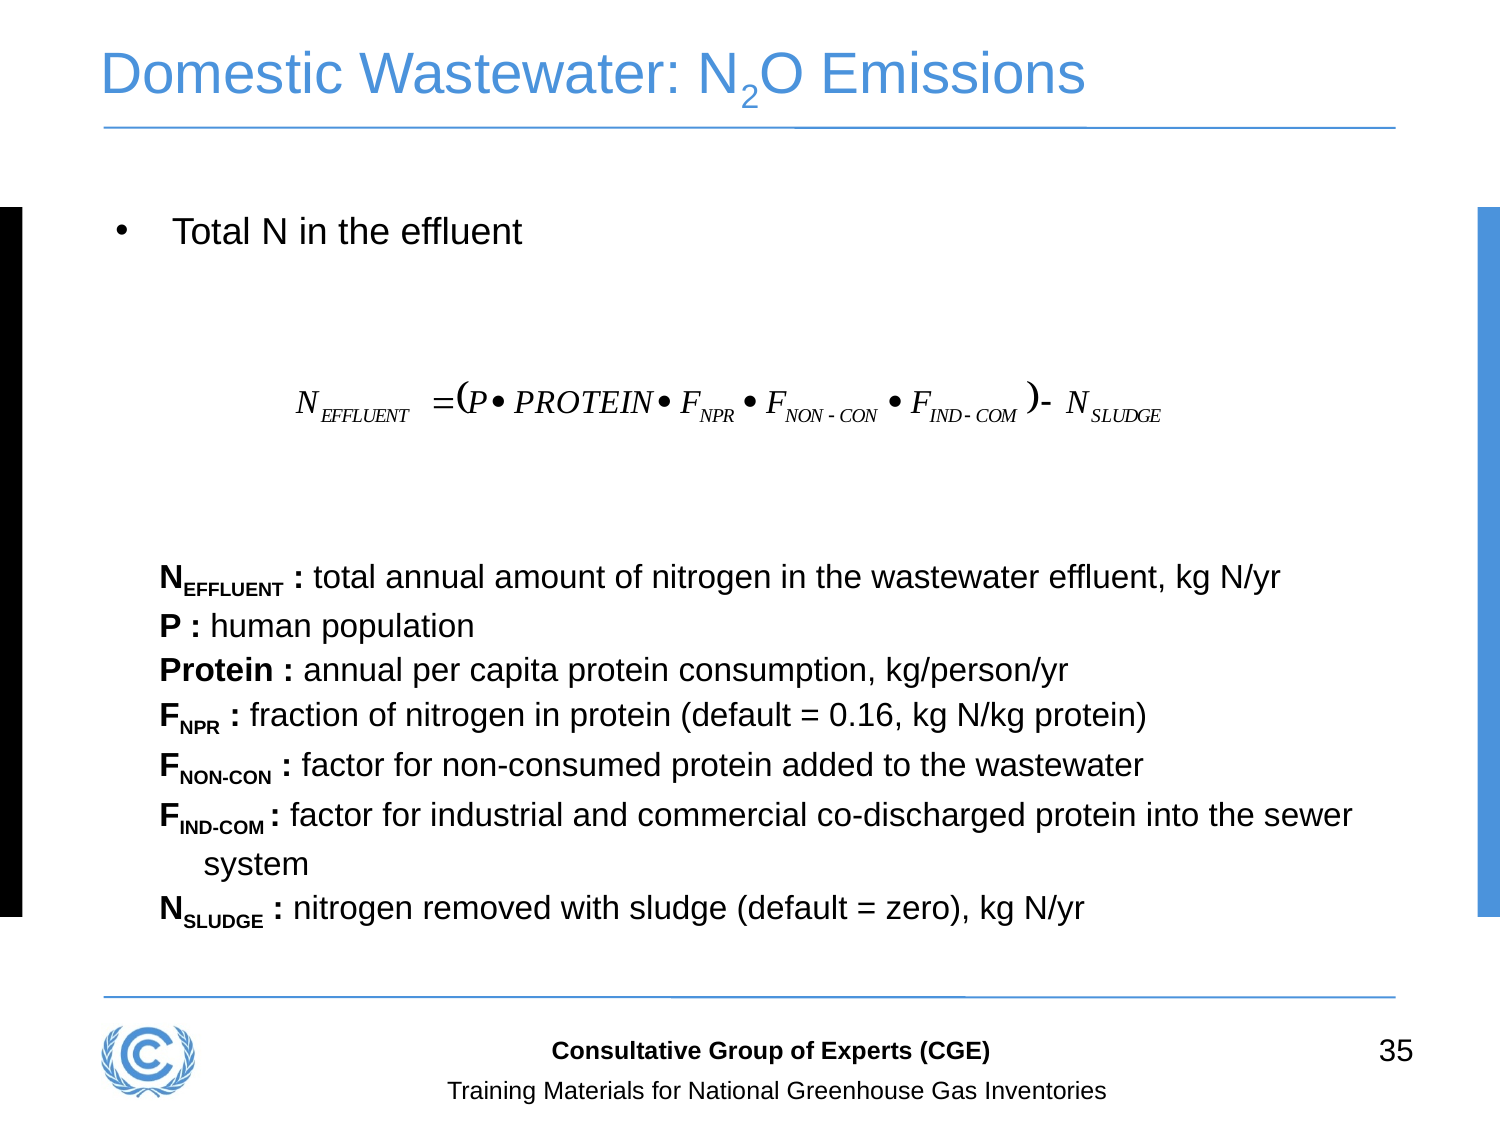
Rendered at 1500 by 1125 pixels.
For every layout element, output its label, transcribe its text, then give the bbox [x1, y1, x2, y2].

picture [101, 1001, 209, 1108]
text_box Domestic Wastewater: N2O Emissions [100, 19, 1400, 130]
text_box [288, 380, 1173, 431]
text_box Total N in the effluent [100, 199, 1464, 260]
text_box 35 [1364, 1023, 1435, 1076]
text_box Training Materials for National Greenhouse Gas Inventories [432, 1067, 1291, 1097]
list NEFFLUENT : total annual amount of nitrogen in the wastewater effluent, kg N/yr P : human population Protein : annual per capita protein consumption, kg/person/yr FNPR : fraction of nitrogen in protein (default = 0.16, kg N/kg protein) FNON-CON : factor for non-consumed protein added to the wastewater FIND-COM : factor for industrial and commercial co-discharged protein into the sewer system NSLUDGE : nitrogen removed with sludge (default = zero), kg N/yr [159, 550, 1400, 951]
text_box Consultative Group of Experts (CGE) [536, 1027, 1046, 1068]
